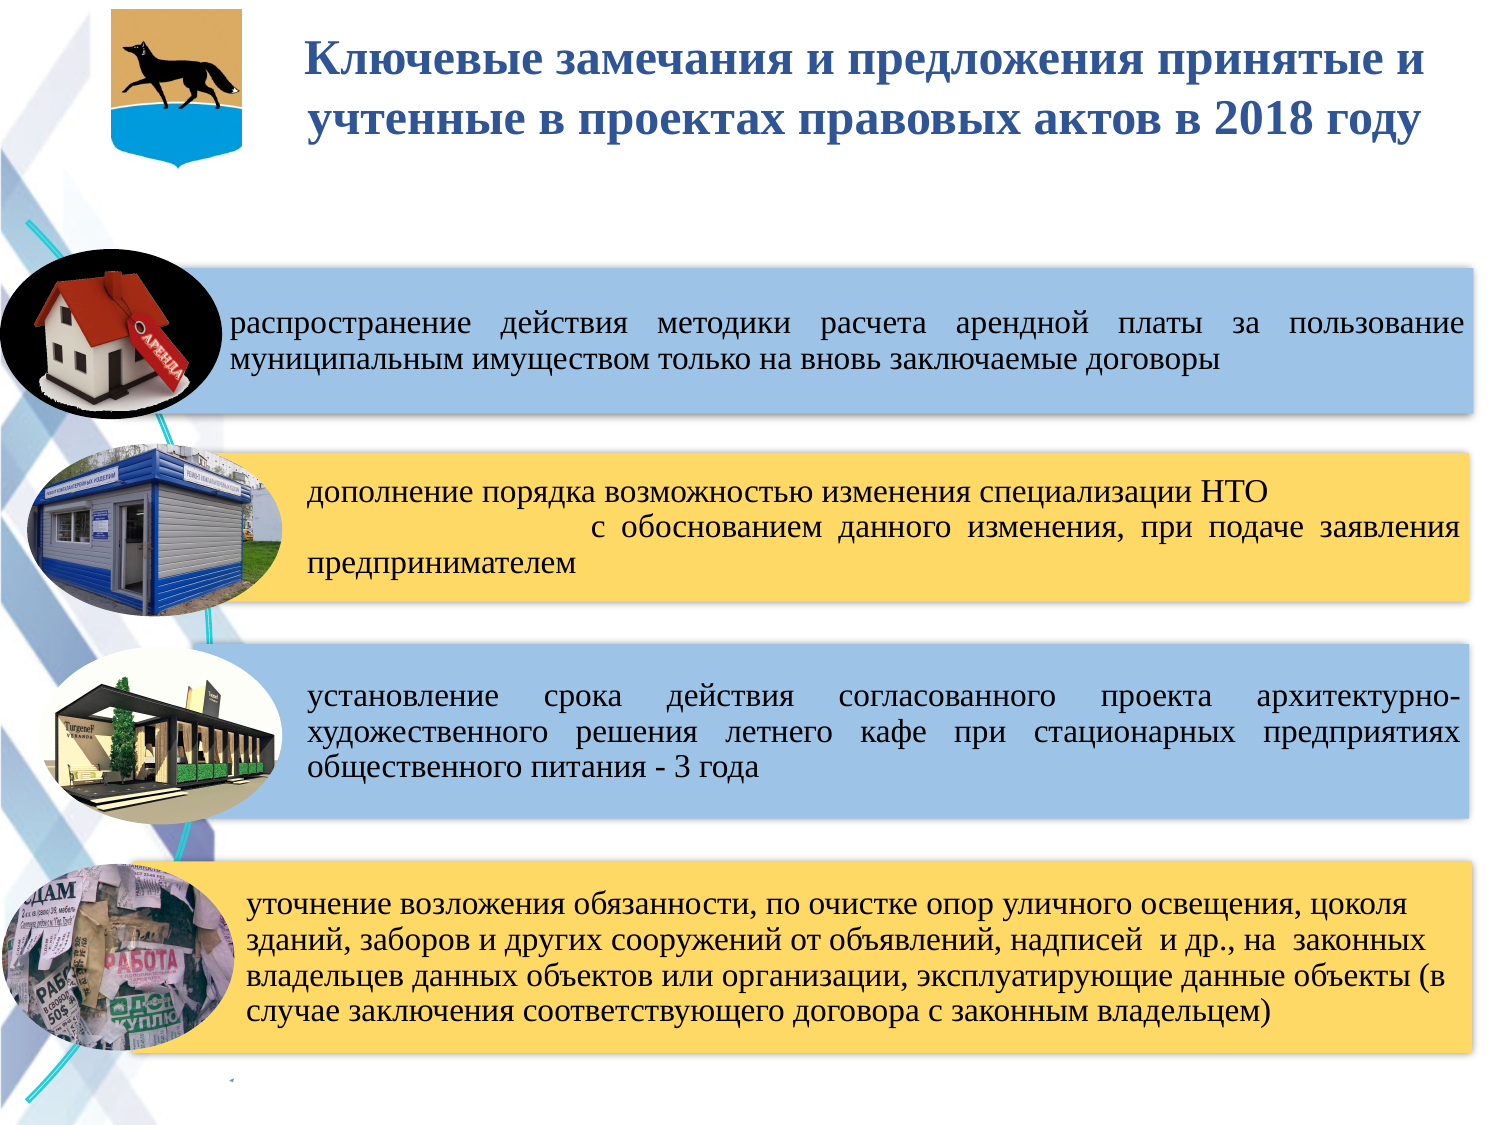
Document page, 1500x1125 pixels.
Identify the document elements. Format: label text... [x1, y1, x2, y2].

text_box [227, 62, 1500, 1085]
text_box Ключевые замечания и предложения принятые и учтенные в проектах правовых актов в 2018 году [282, 16, 1448, 62]
picture [2, 0, 285, 198]
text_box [0, 198, 1475, 1125]
